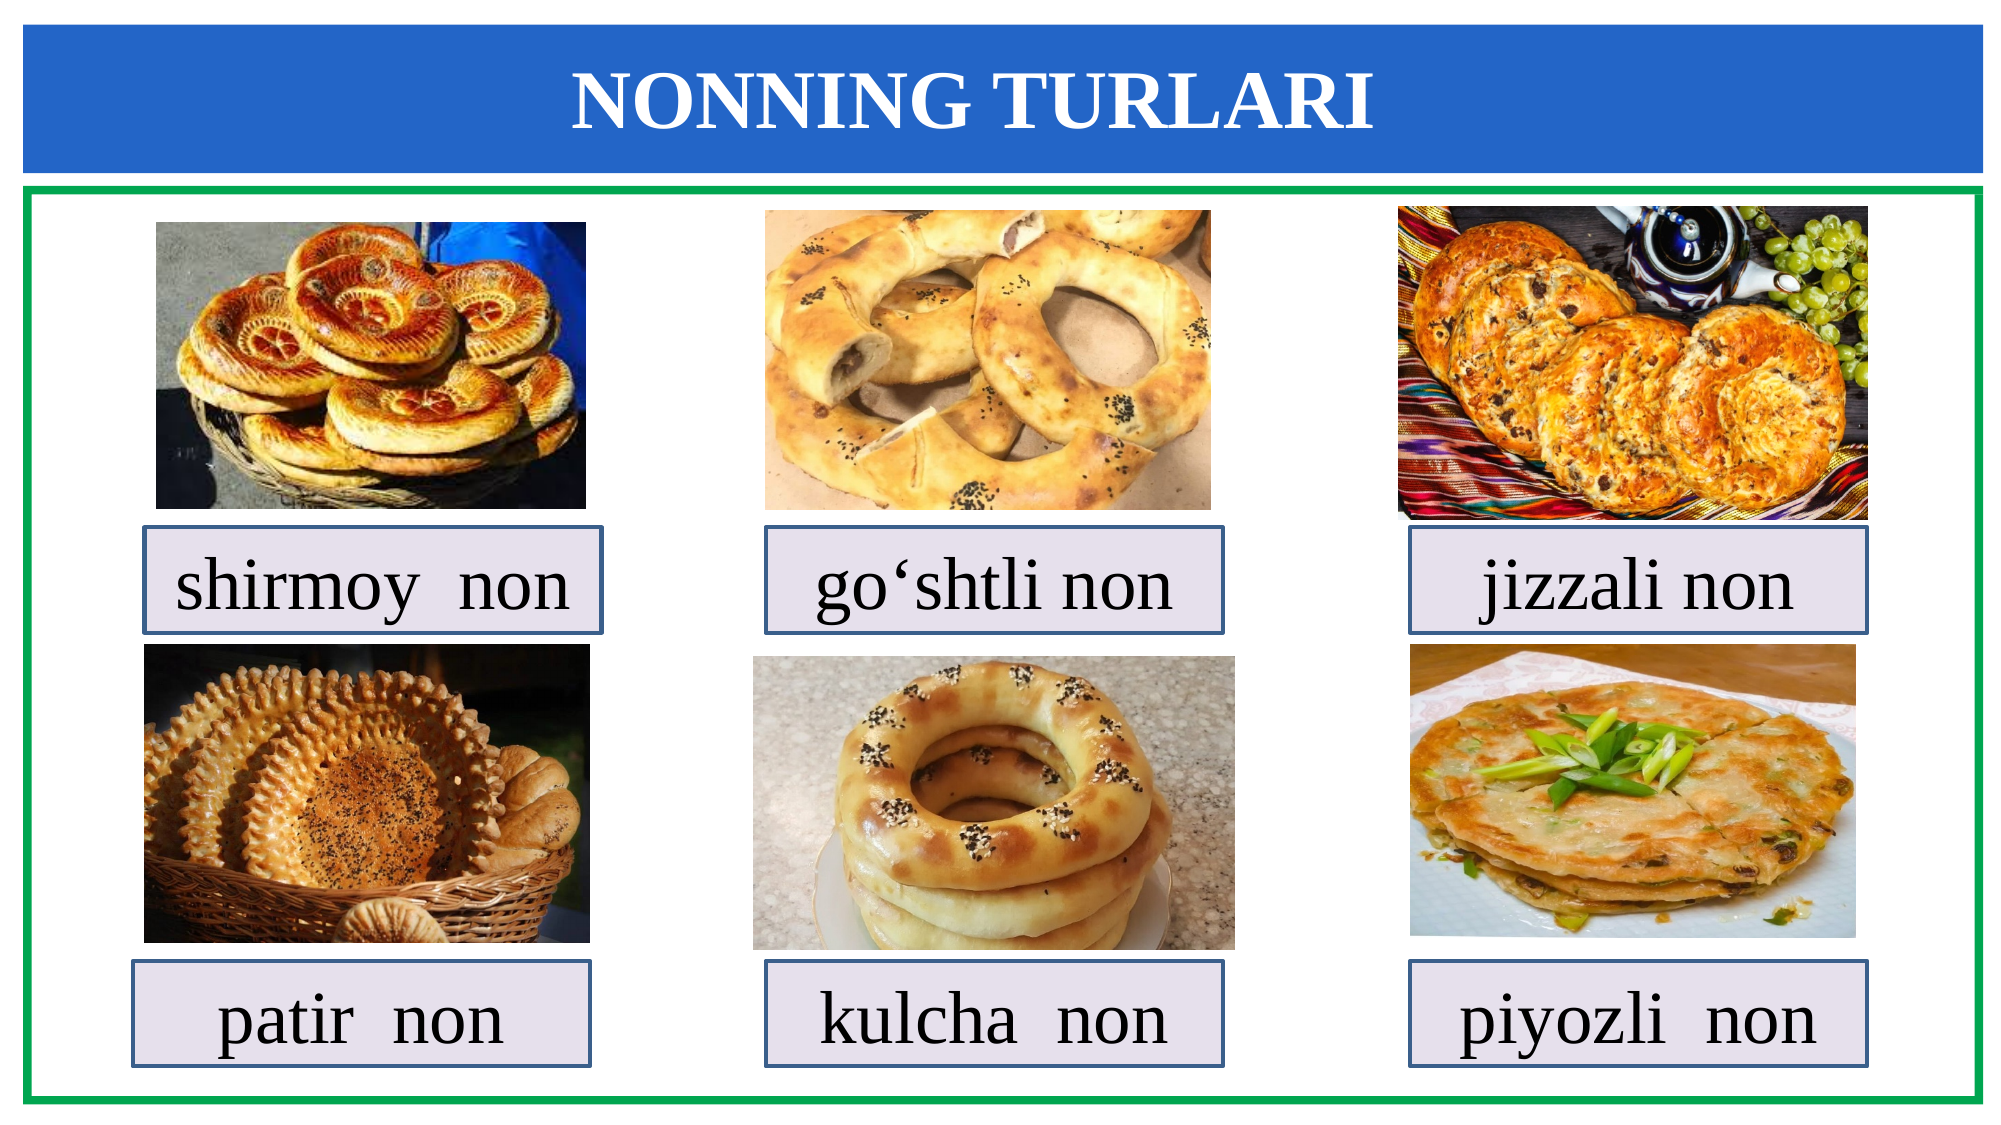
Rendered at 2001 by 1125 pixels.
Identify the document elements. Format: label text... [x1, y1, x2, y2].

picture [155, 222, 587, 509]
picture [1409, 644, 1856, 938]
picture [753, 656, 1235, 950]
text_box kulcha non [764, 959, 1225, 1068]
text_box shirmoy non [142, 525, 604, 635]
text_box piyozli non [1408, 959, 1869, 1068]
picture [765, 210, 1212, 510]
text_box go‘shtli non [764, 525, 1225, 635]
picture [144, 644, 591, 944]
picture [1398, 206, 1868, 520]
title NONNING TURLARI [542, 45, 1411, 146]
text_box jizzali non [1408, 526, 1869, 635]
text_box patir non [131, 959, 592, 1068]
